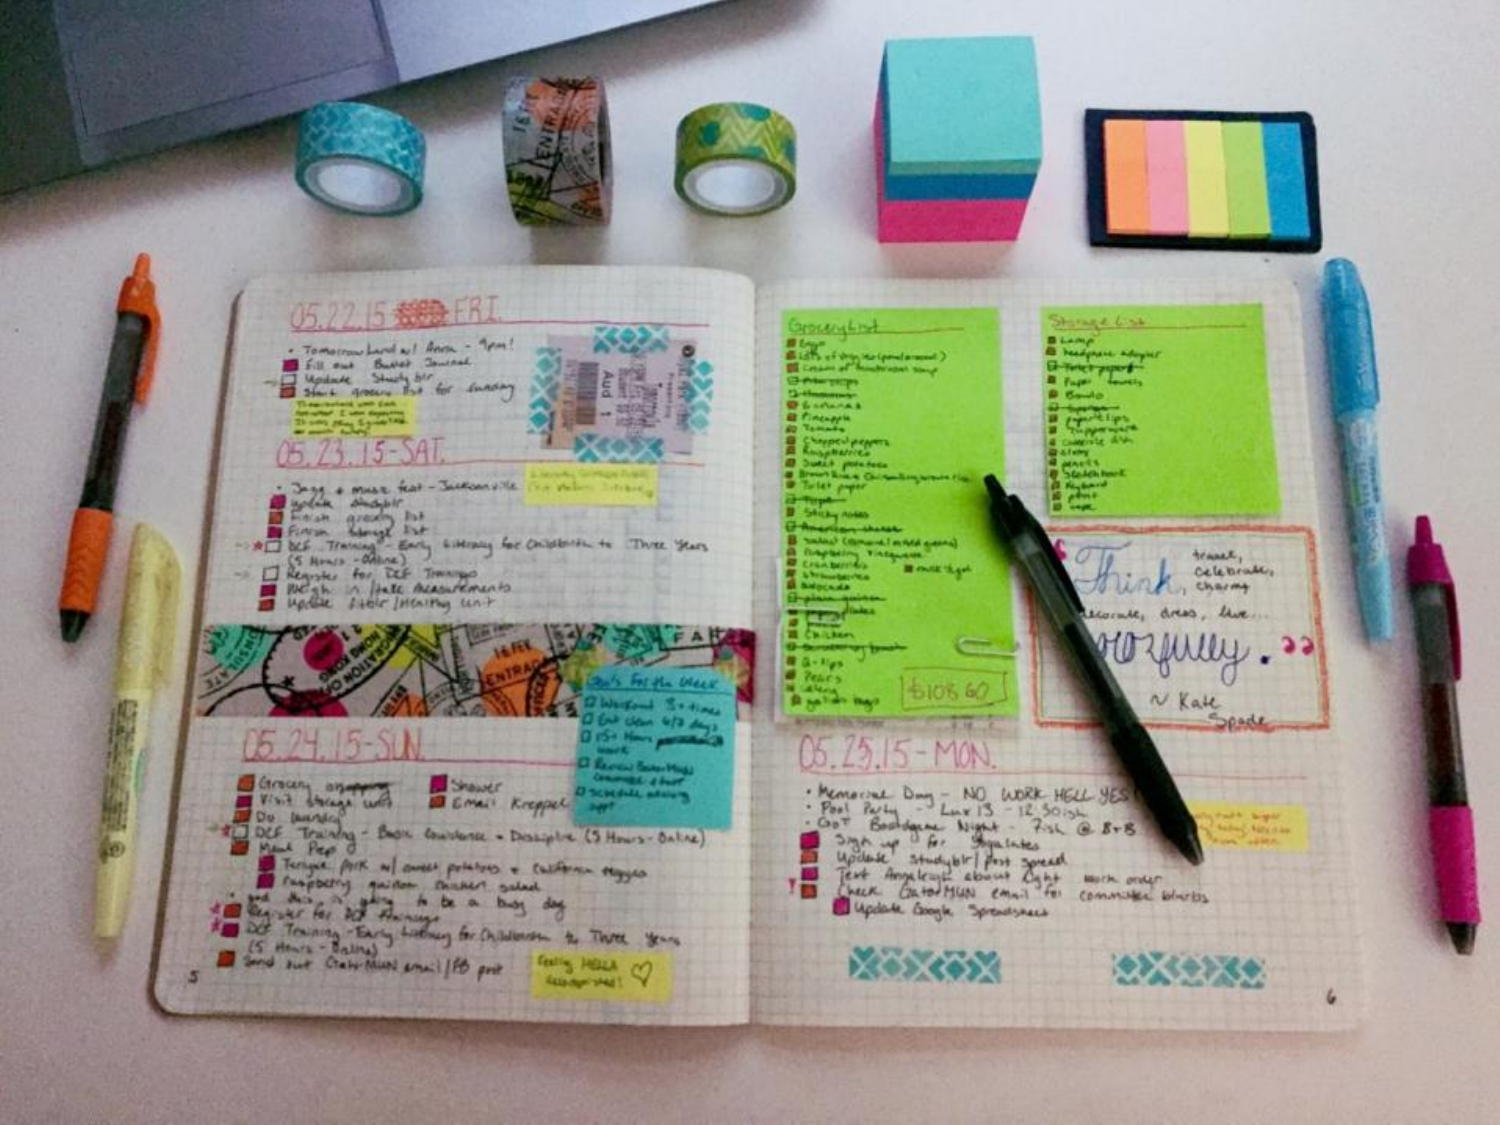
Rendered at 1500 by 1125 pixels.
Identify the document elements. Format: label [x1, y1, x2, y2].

list [0, 0, 1500, 1125]
